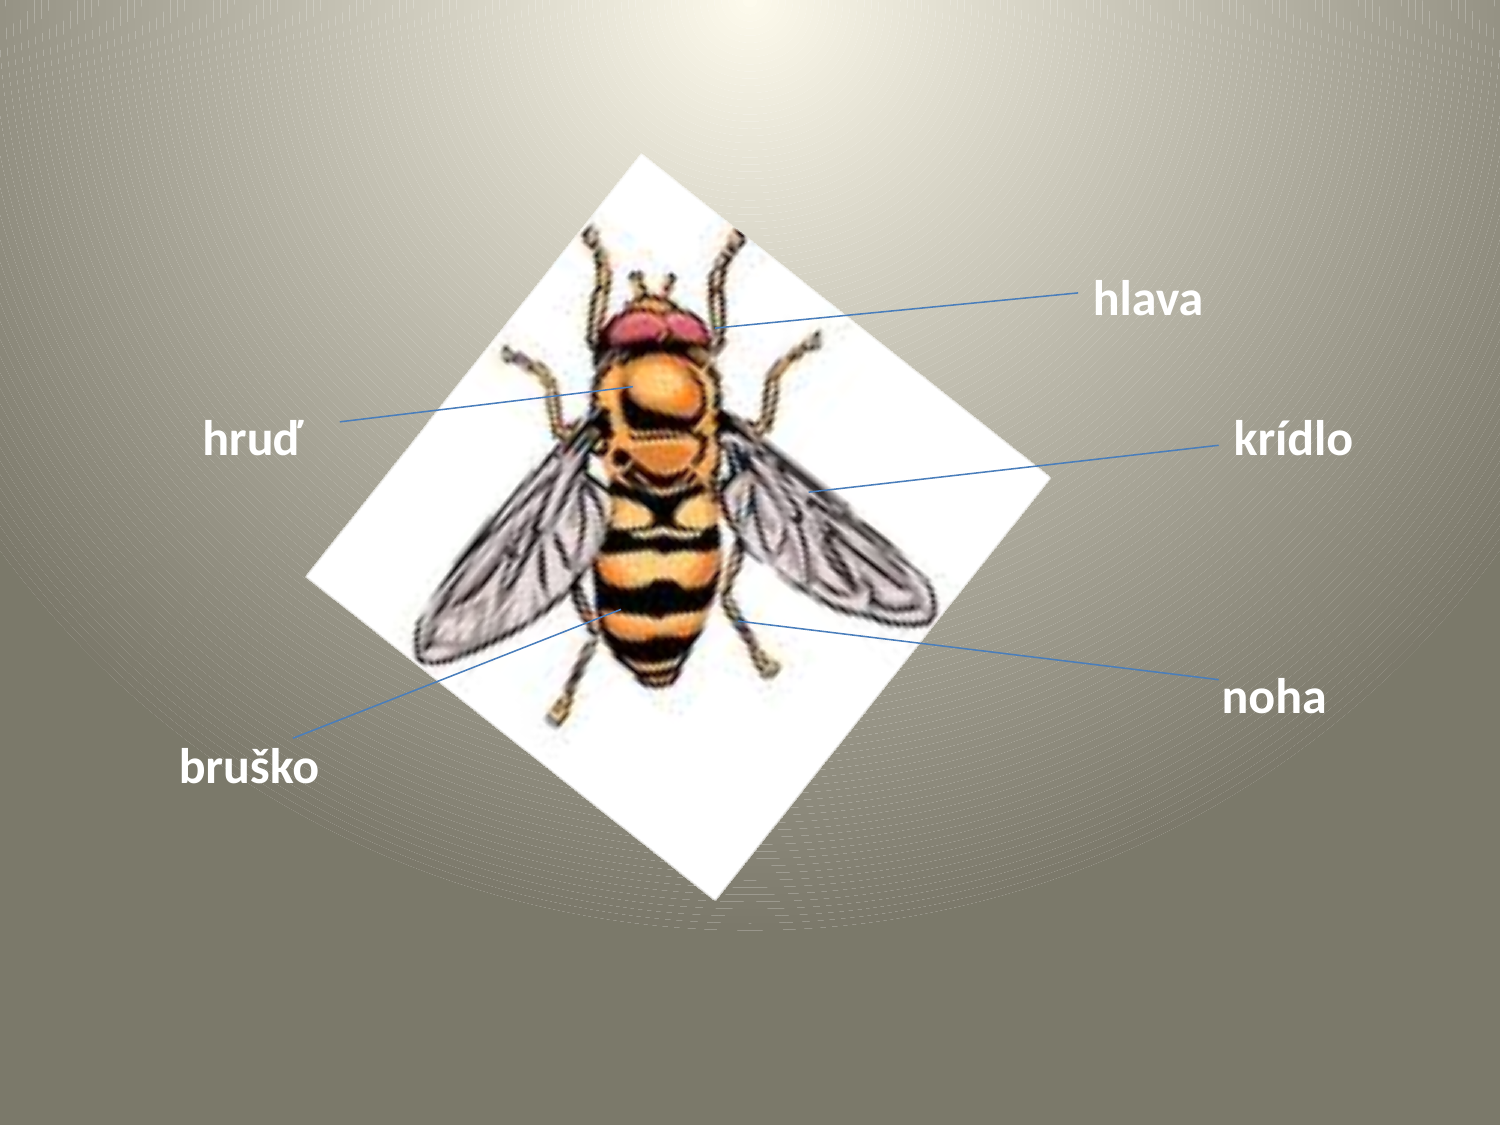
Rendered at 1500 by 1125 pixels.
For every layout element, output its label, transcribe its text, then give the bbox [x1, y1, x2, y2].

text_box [737, 620, 1219, 680]
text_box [808, 445, 1219, 493]
text_box hlava [1078, 257, 1301, 333]
picture [307, 155, 1037, 899]
text_box krídlo [1218, 398, 1430, 474]
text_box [714, 292, 1079, 329]
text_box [292, 609, 622, 739]
text_box noha [1206, 656, 1371, 731]
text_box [339, 386, 634, 423]
text_box hruď [187, 398, 352, 474]
text_box bruško [164, 726, 340, 802]
